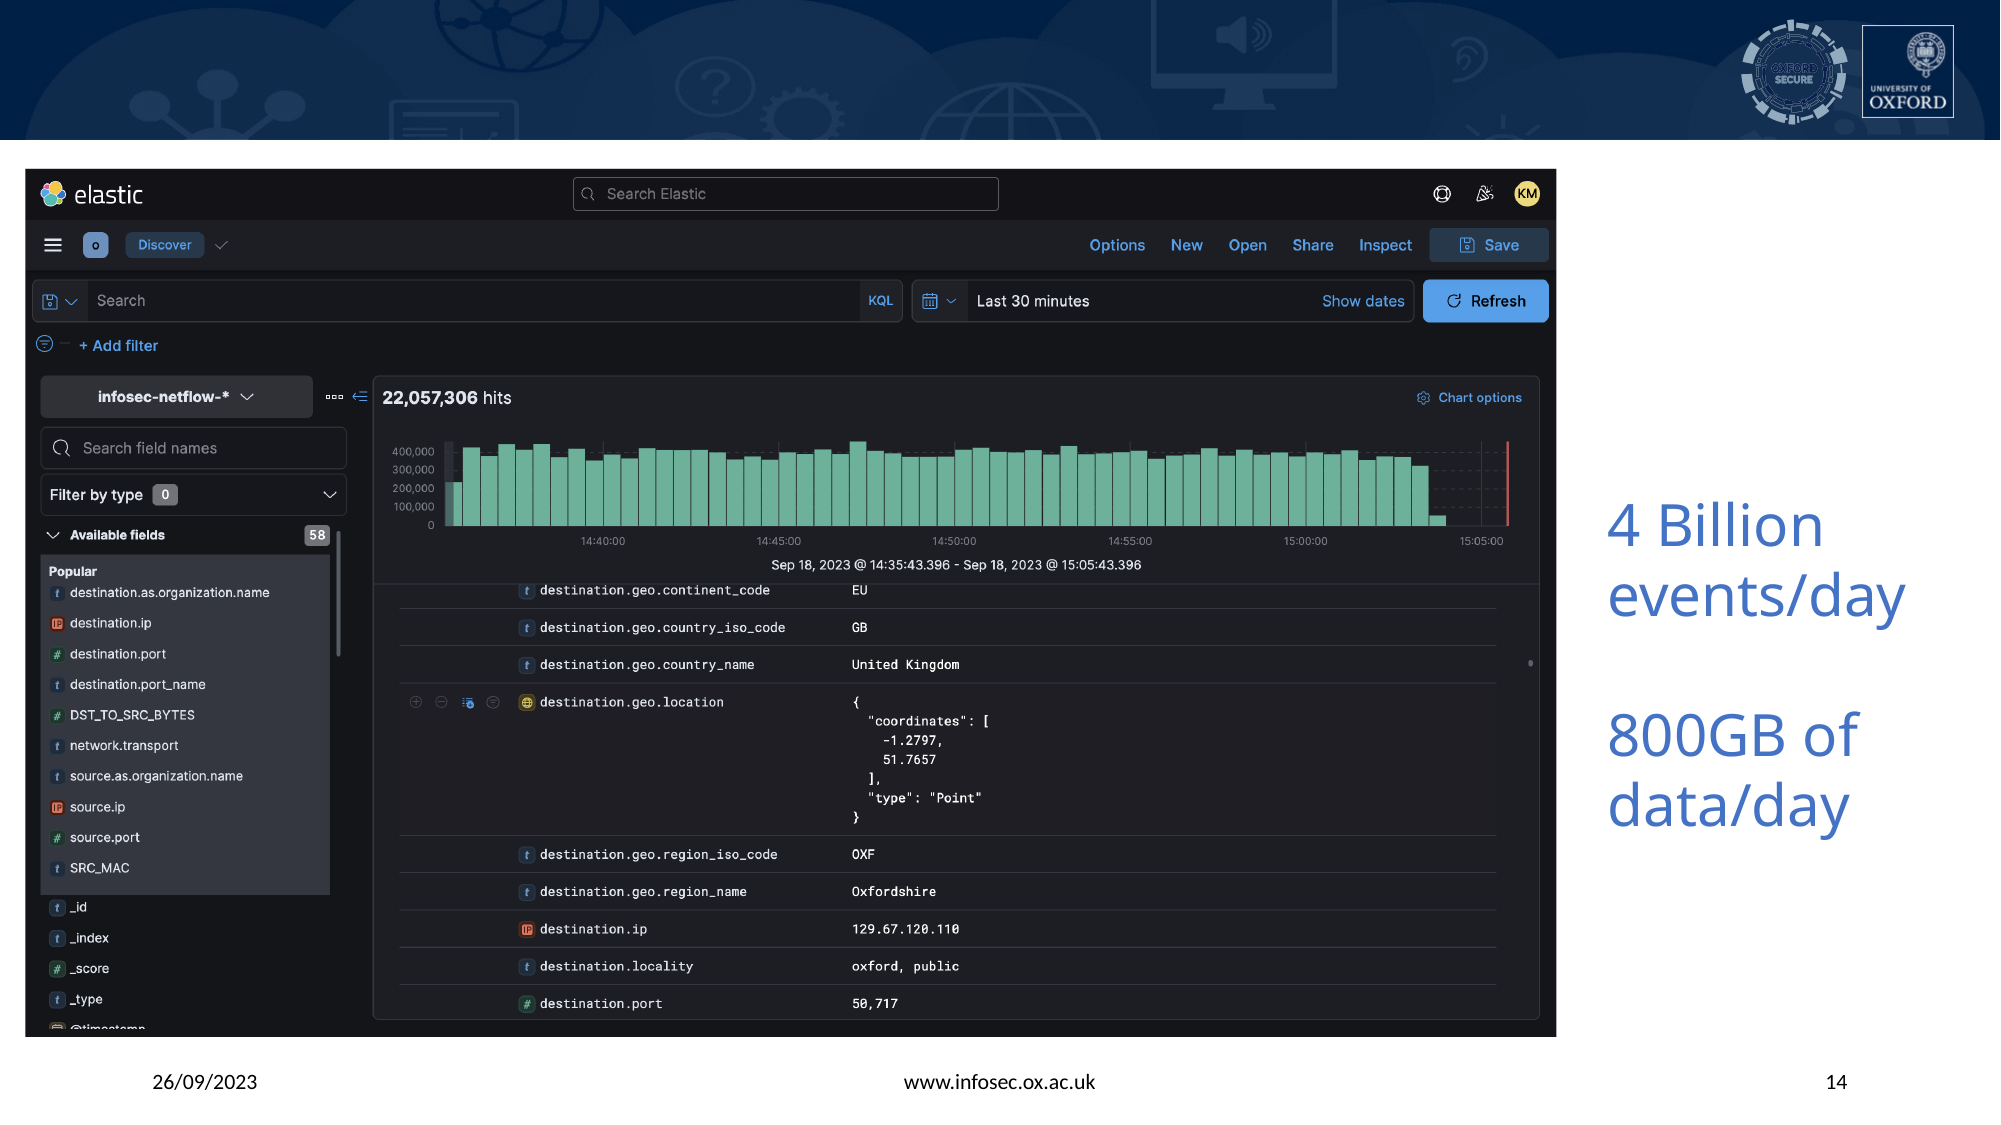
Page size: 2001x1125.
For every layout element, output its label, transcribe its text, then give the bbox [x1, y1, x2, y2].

footer www.infosec.ox.ac.uk [662, 1059, 1338, 1103]
text_box 4 Billion events/day 800GB of data/day [1592, 480, 1975, 846]
slide_number 14 [1412, 1059, 1863, 1103]
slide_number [137, 1059, 588, 1103]
picture [25, 166, 1557, 1037]
picture [1726, 4, 1954, 140]
